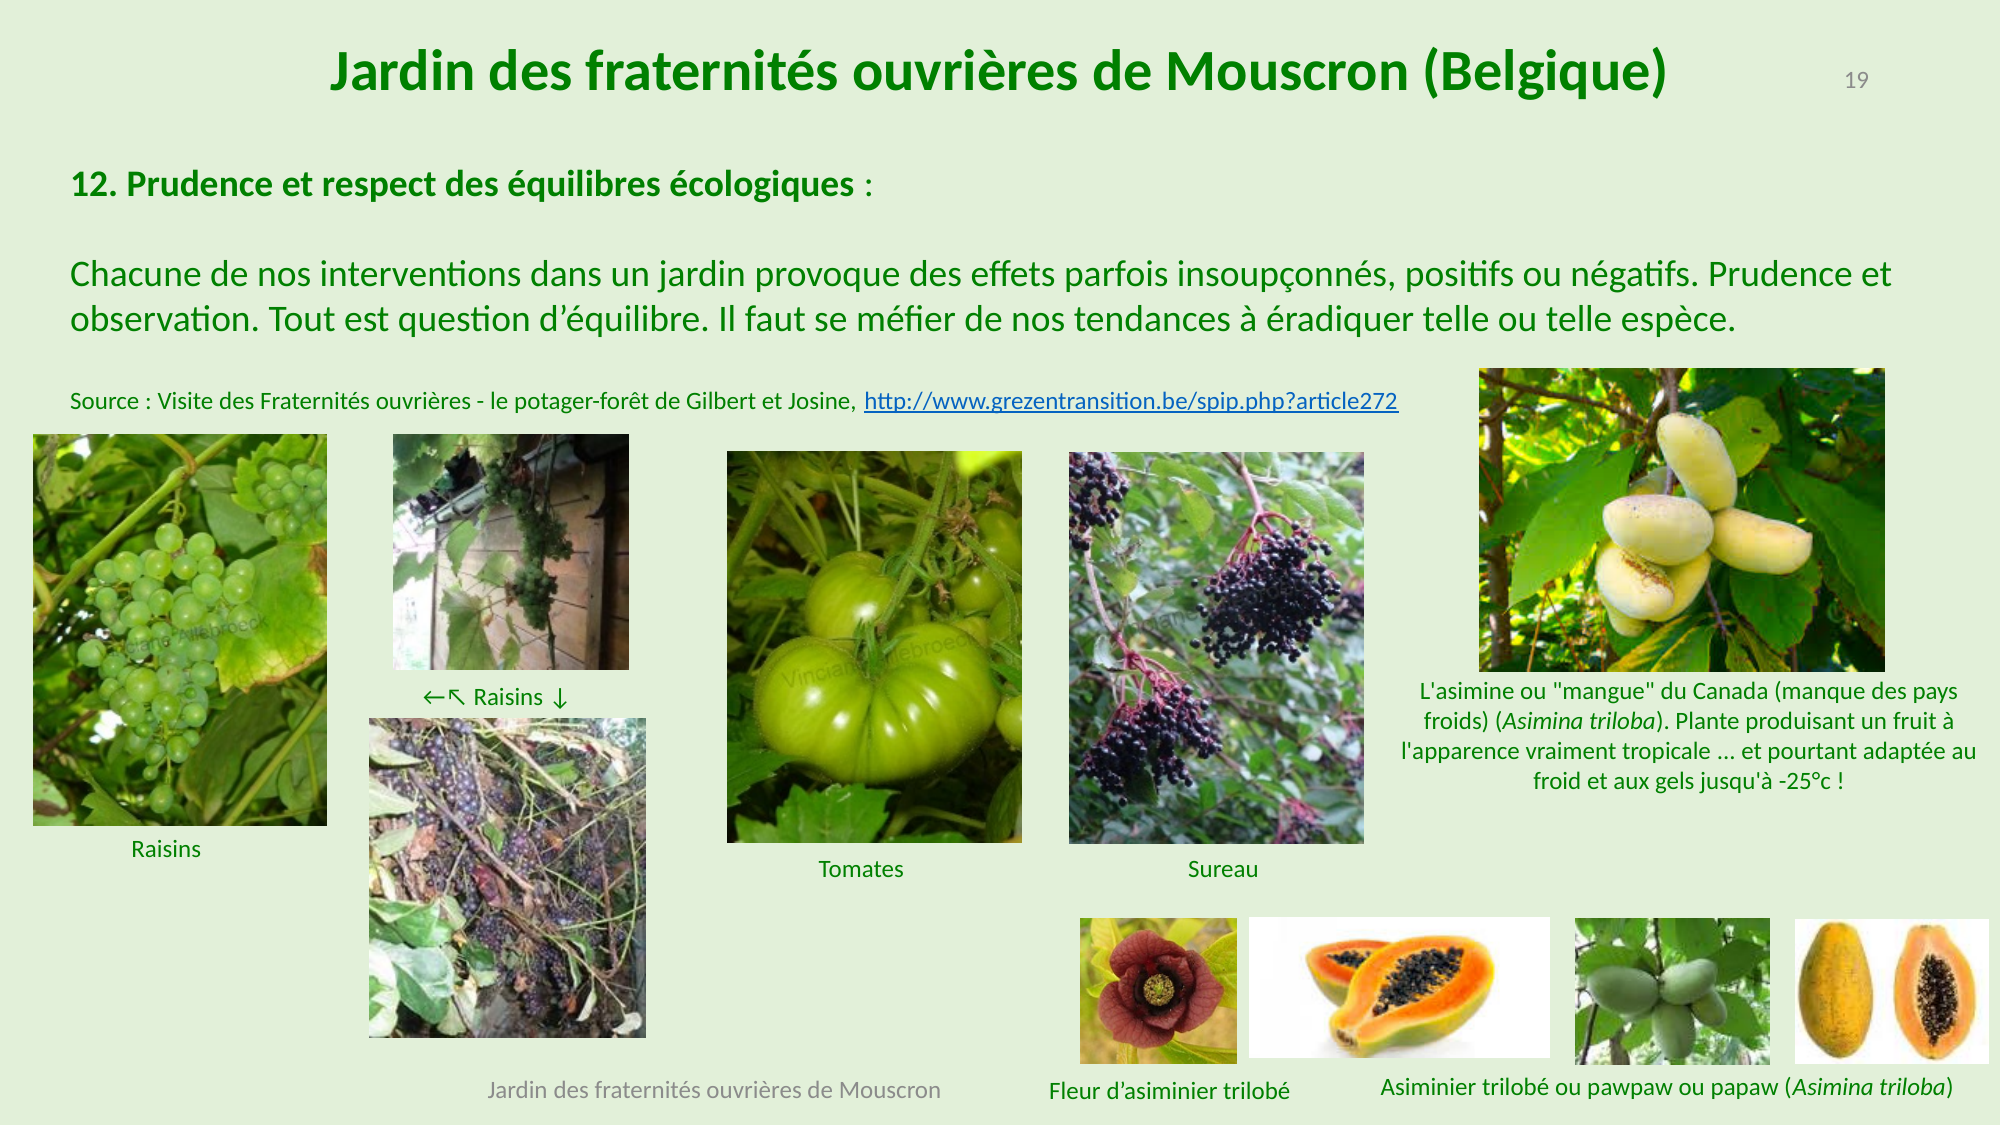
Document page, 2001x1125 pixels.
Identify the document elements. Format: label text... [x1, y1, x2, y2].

picture [1069, 452, 1364, 844]
text_box Jardin des fraternités ouvrières de Mouscron (Belgique) [183, 24, 1817, 110]
picture [1575, 918, 1770, 1065]
picture [1080, 918, 1237, 1064]
picture [32, 434, 327, 826]
text_box Fleur d’asiminier trilobé [1034, 1067, 1312, 1113]
text_box L'asimine ou "mangue" du Canada (manque des pays froids) (Asimina triloba). Plante produisant un fruit à l'apparence vraiment tropicale ... et pourtant adaptée au froid et aux gels jusqu'à -25°c ! [1378, 667, 2000, 802]
picture [369, 718, 646, 1038]
text_box Raisins [116, 826, 217, 871]
text_box 12. Prudence et respect des équilibres écologiques : Chacune de nos interventions dans un jardin provoque des effets parfois insoupçonnés, positifs ou négatifs. Prudence et observation. Tout est question d’équilibre. Il faut se méfier de nos tendances à éradiquer telle ou telle espèce. Source : Visite des Fraternités ouvrières - le potager-forêt de Gilbert et Josine, http://www.grezentransition.be/spip.php?article272 [55, 151, 1932, 452]
picture [1249, 917, 1550, 1058]
text_box ←↖ Raisins ↓ [408, 673, 587, 718]
picture [393, 434, 629, 670]
text_box Asiminier trilobé ou pawpaw ou papaw (Asimina triloba) [1365, 1063, 1969, 1109]
text_box Tomates [803, 845, 919, 891]
picture [727, 451, 1022, 843]
picture [1795, 919, 1989, 1064]
slide_number 19 [1817, 48, 1885, 109]
text_box Sureau [1173, 845, 1275, 891]
footer Jardin des fraternités ouvrières de Mouscron [459, 1066, 971, 1111]
picture [1479, 368, 1885, 672]
